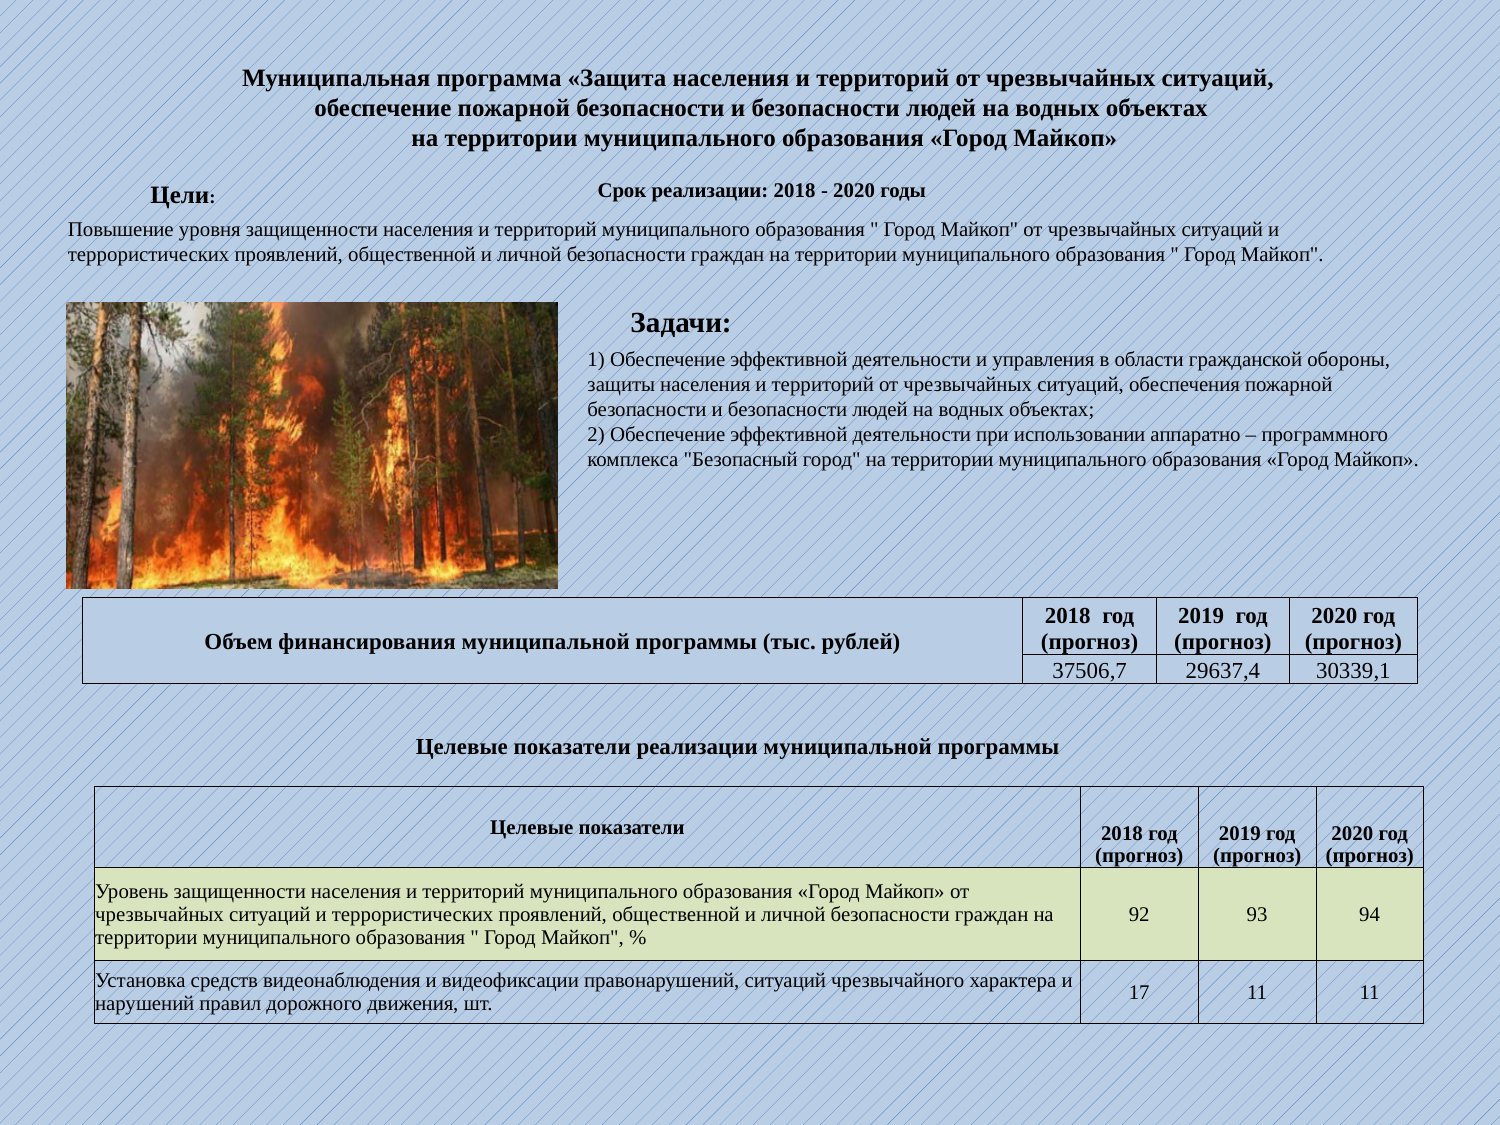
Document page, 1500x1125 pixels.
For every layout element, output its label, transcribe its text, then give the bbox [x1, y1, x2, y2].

table_header 2020 год (прогноз) [1290, 598, 1417, 654]
table_header 2020 год (прогноз) [1317, 787, 1423, 867]
table_header 2019 год (прогноз) [1199, 787, 1316, 867]
table_header 2019 год (прогноз) [1157, 598, 1289, 654]
table_cell 93 [1199, 868, 1316, 960]
text_box Повышение уровня защищенности населения и территорий муниципального образования " Город Майкоп" от чрезвычайных ситуаций и террористических проявлений, общественной и личной безопасности граждан на территории муниципального образования " Город Майкоп". [53, 208, 1447, 274]
table_cell 37506,7 [1023, 655, 1156, 683]
picture [66, 302, 558, 589]
table_cell 17 [1081, 961, 1198, 1023]
table_header Объем финансирования муниципальной программы (тыс. рублей) [83, 598, 1022, 683]
table_cell 30339,1 [1290, 655, 1417, 683]
table_header Целевые показатели реализации муниципальной программы [171, 728, 1305, 759]
table_cell Установка средств видеонаблюдения и видеофиксации правонарушений, ситуаций чрезвычайного характера и нарушений правил дорожного движения, шт. [95, 961, 1080, 1023]
table_header 2018 год (прогноз) [1081, 787, 1198, 867]
table_cell 11 [1199, 961, 1316, 1023]
text_box 1) Обеспечение эффективной деятельности и управления в области гражданской обороны, защиты населения и территорий от чрезвычайных ситуаций, обеспечения пожарной безопасности и безопасности людей на водных объектах; 2) Обеспечение эффективной деятельности при использовании аппаратно – программного комплекса "Безопасный город" на территории муниципального образования «Город Майкоп». [572, 338, 1436, 503]
table_header Задачи: [559, 303, 1239, 339]
table_header Целевые показатели [95, 787, 1080, 867]
text_box Муниципальная программа «Защита населения и территорий от чрезвычайных ситуаций, обеспечение пожарной безопасности и безопасности людей на водных объектах на территории муниципального образования «Город Майкоп» Срок реализации: 2018 - 2020 годы [53, 54, 1471, 210]
table_cell 94 [1317, 868, 1423, 960]
table_header 2018 год (прогноз) [1023, 598, 1156, 654]
text_box Цели: [135, 170, 1365, 208]
table_cell 11 [1317, 961, 1423, 1023]
table_cell 29637,4 [1157, 655, 1289, 683]
table_cell 92 [1081, 868, 1198, 960]
table_cell Уровень защищенности населения и территорий муниципального образования «Город Майкоп» от чрезвычайных ситуаций и террористических проявлений, общественной и личной безопасности граждан на территории муниципального образования " Город Майкоп", % [95, 868, 1080, 960]
